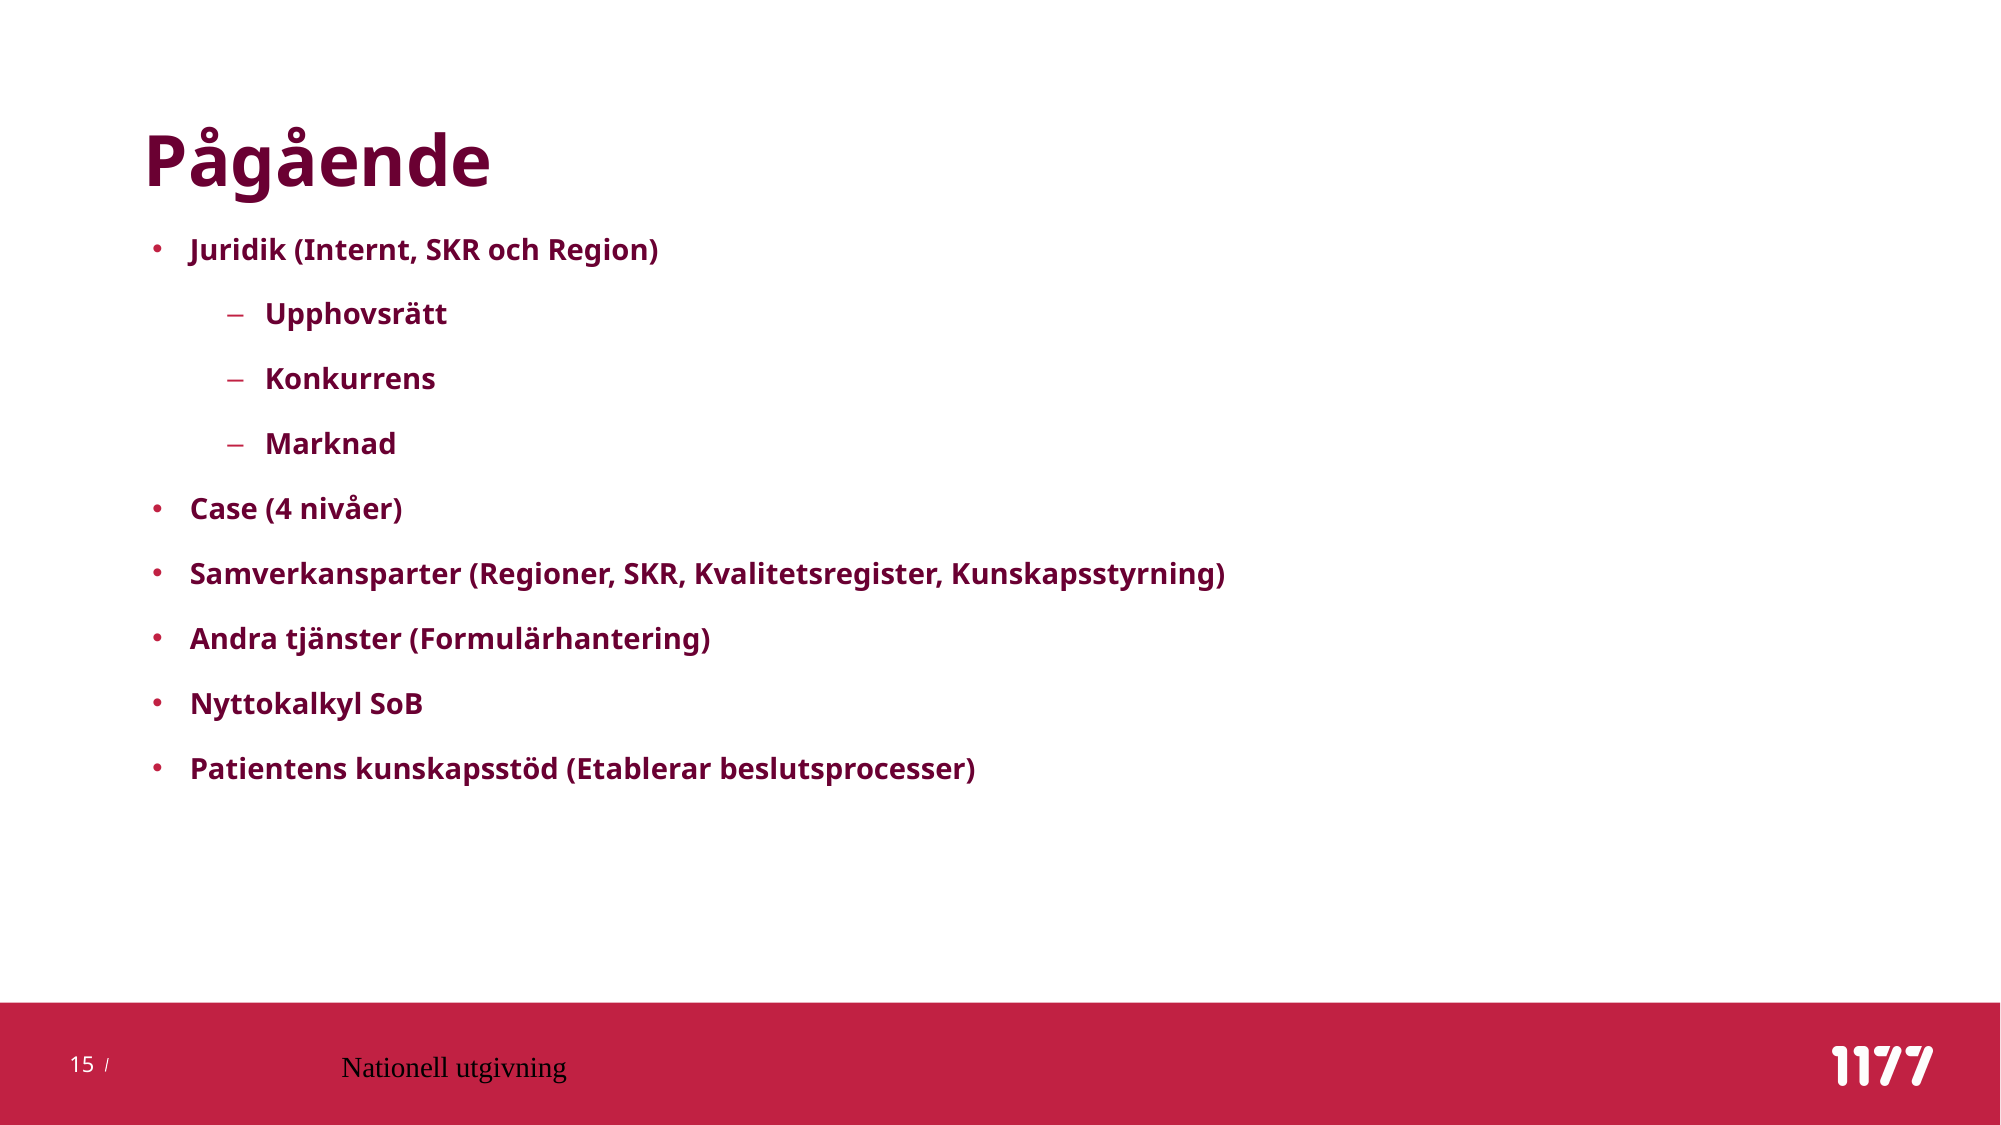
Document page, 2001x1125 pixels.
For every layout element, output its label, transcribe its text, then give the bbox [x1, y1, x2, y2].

footer Nationell utgivning [116, 1035, 792, 1096]
picture [1832, 1046, 1933, 1086]
slide_number 15 [45, 1035, 110, 1096]
title Pågående [143, 13, 1796, 203]
list Juridik (Internt, SKR och Region) Upphovsrätt Konkurrens Marknad Case (4 nivåer) Samverkansparter (Regioner, SKR, Kvalitetsregister, Kunskapsstyrning) Andra tjänster (Formulärhantering) Nyttokalkyl SoB Patientens kunskapsstöd (Etablerar beslutsprocesser) [152, 213, 1796, 798]
